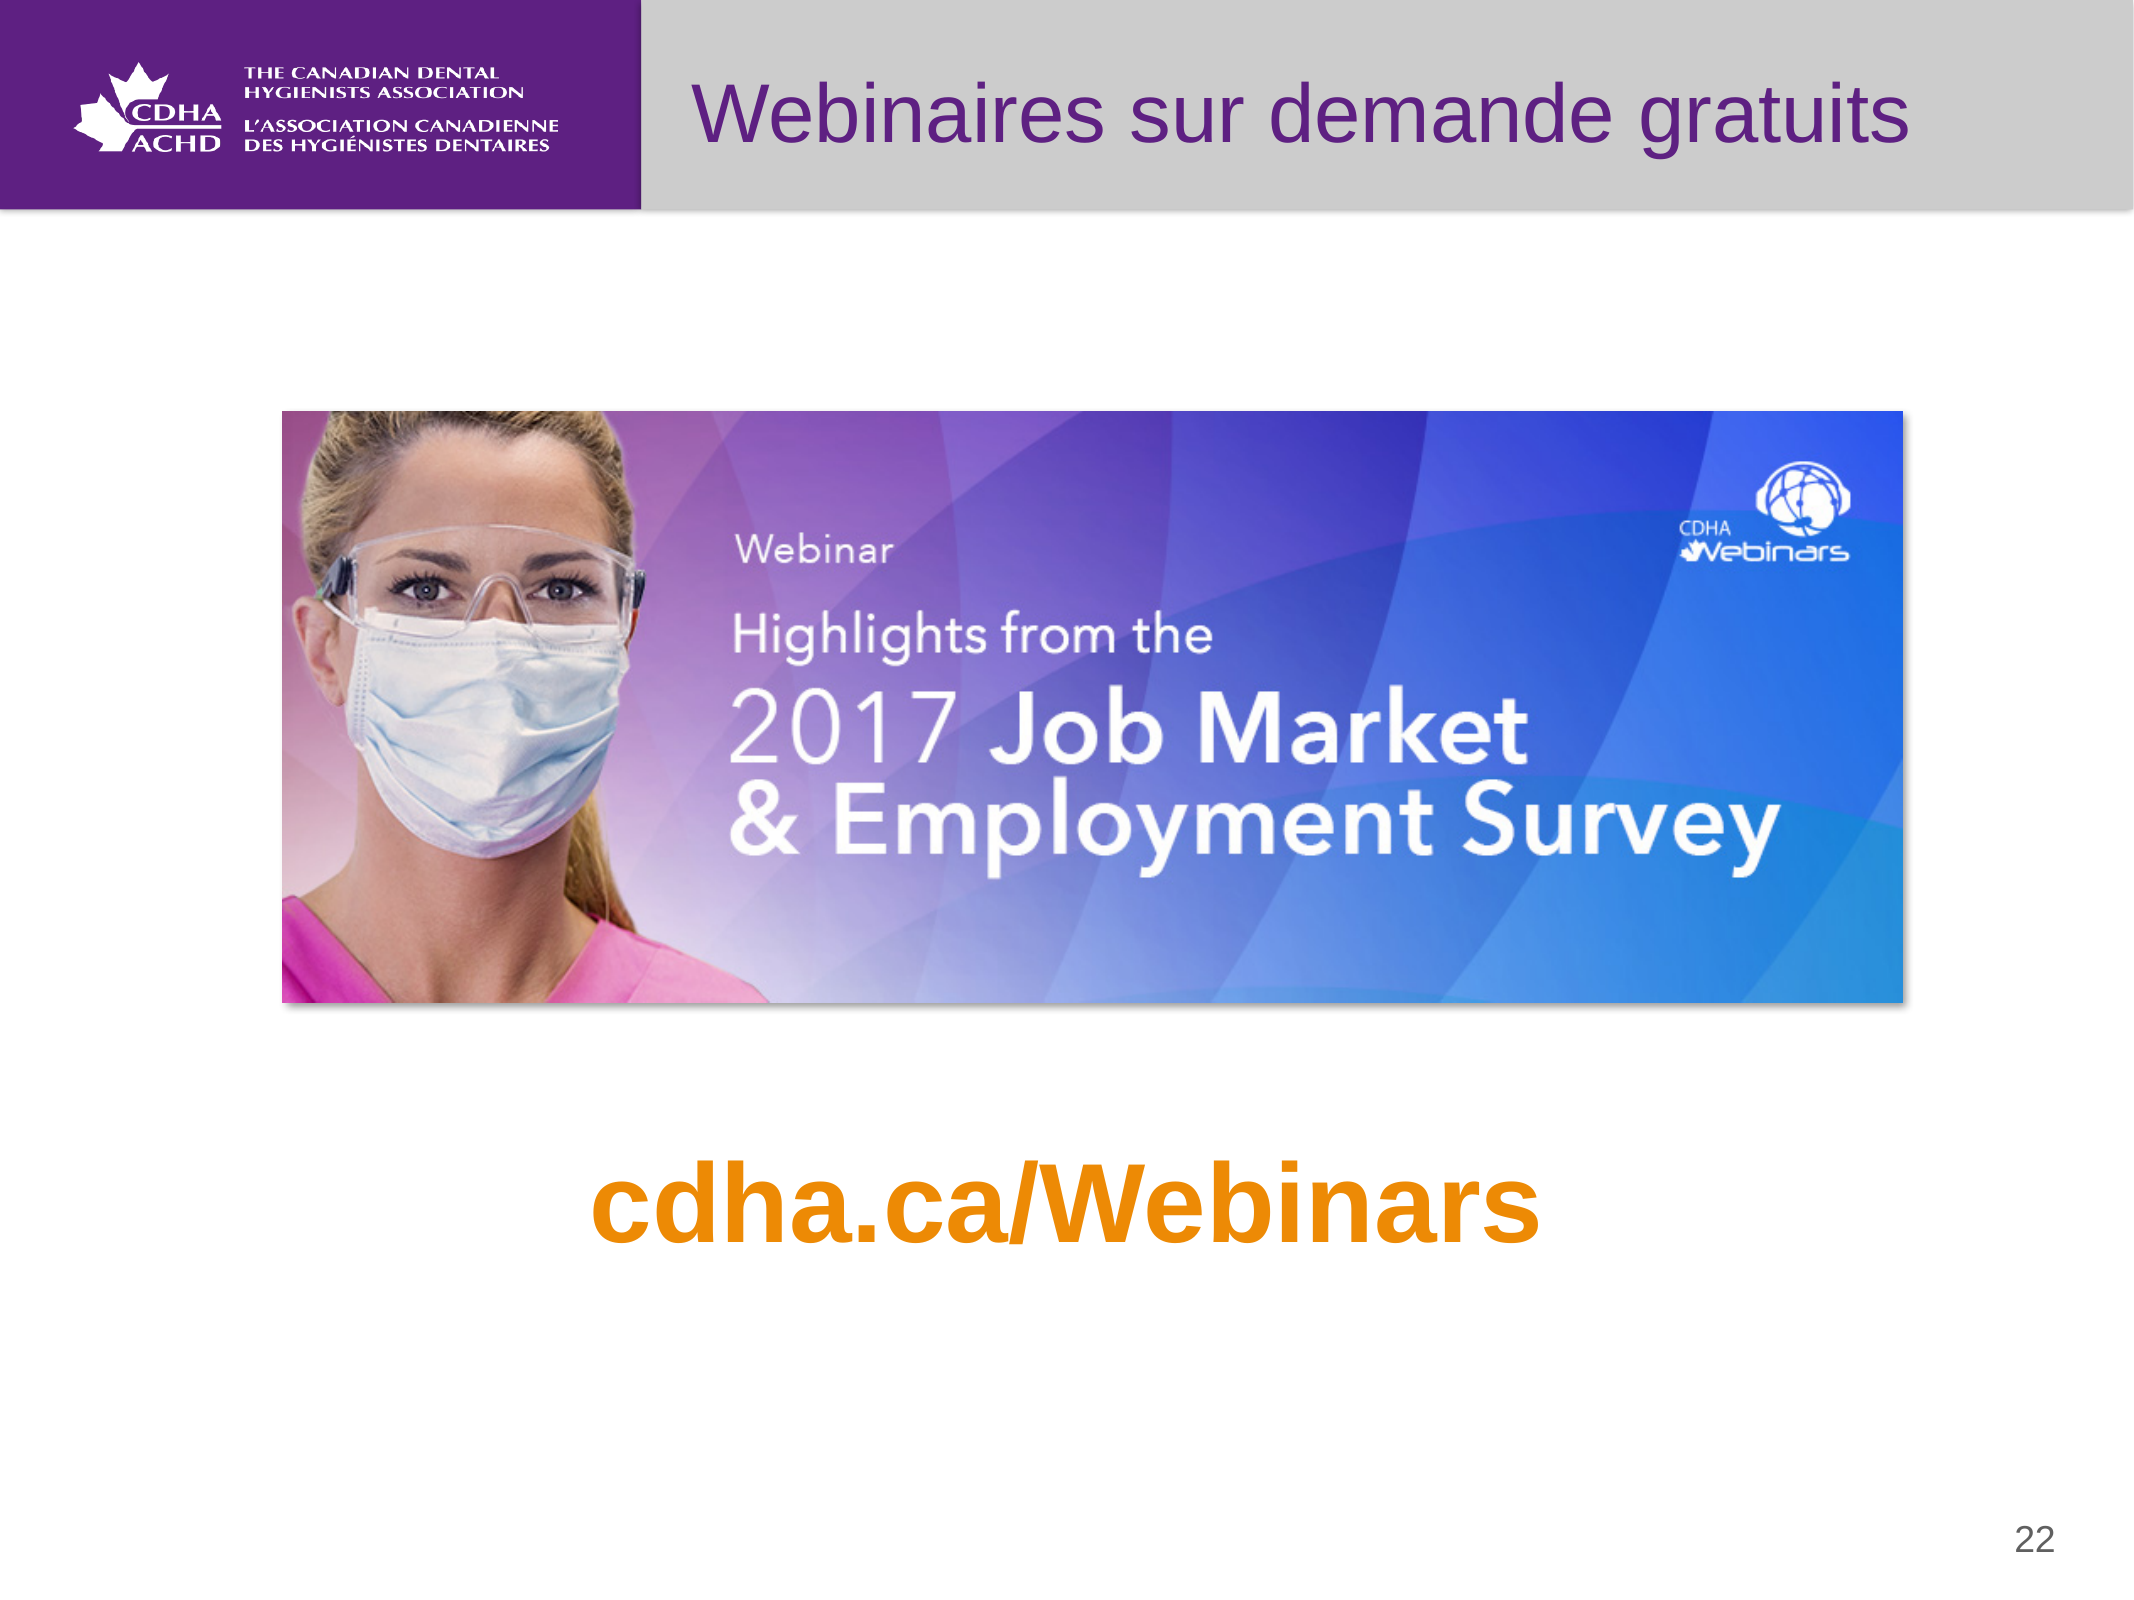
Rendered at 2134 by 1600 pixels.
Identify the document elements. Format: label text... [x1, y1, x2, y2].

picture [282, 411, 1903, 1003]
picture [62, 47, 571, 163]
text_box Webinaires sur demande gratuits [676, 43, 2027, 174]
list cdha.ca/Webinars [68, 1103, 2065, 1273]
